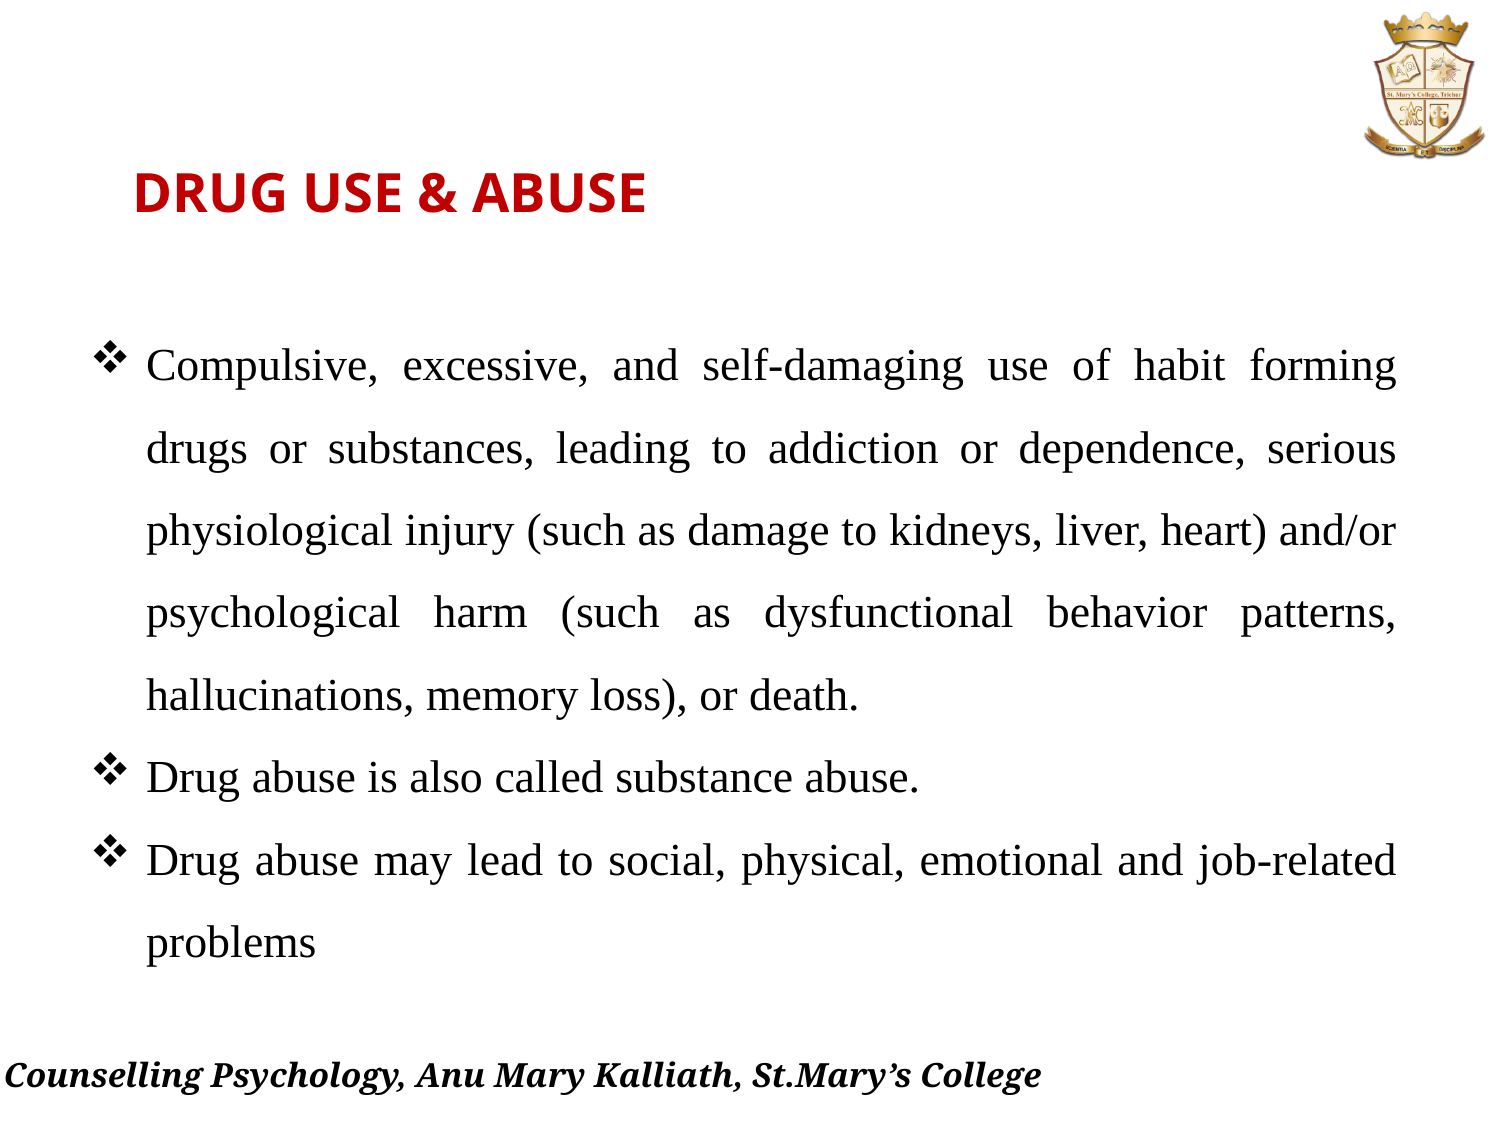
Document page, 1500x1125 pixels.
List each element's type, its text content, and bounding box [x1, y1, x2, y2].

picture [1342, 0, 1500, 183]
text_box Compulsive, excessive, and self-damaging use of habit forming drugs or substances, leading to addiction or dependence, serious physiological injury (such as damage to kidneys, liver, heart) and/or psychological harm (such as dysfunctional behavior patterns, hallucinations, memory loss), or death. Drug abuse is also called substance abuse. Drug abuse may lead to social, physical, emotional and job-related problems [74, 299, 1413, 1125]
text_box Counselling Psychology, Anu Mary Kalliath, St.Mary’s College [0, 1046, 74, 1102]
text_box DRUG USE & ABUSE [98, 129, 948, 235]
